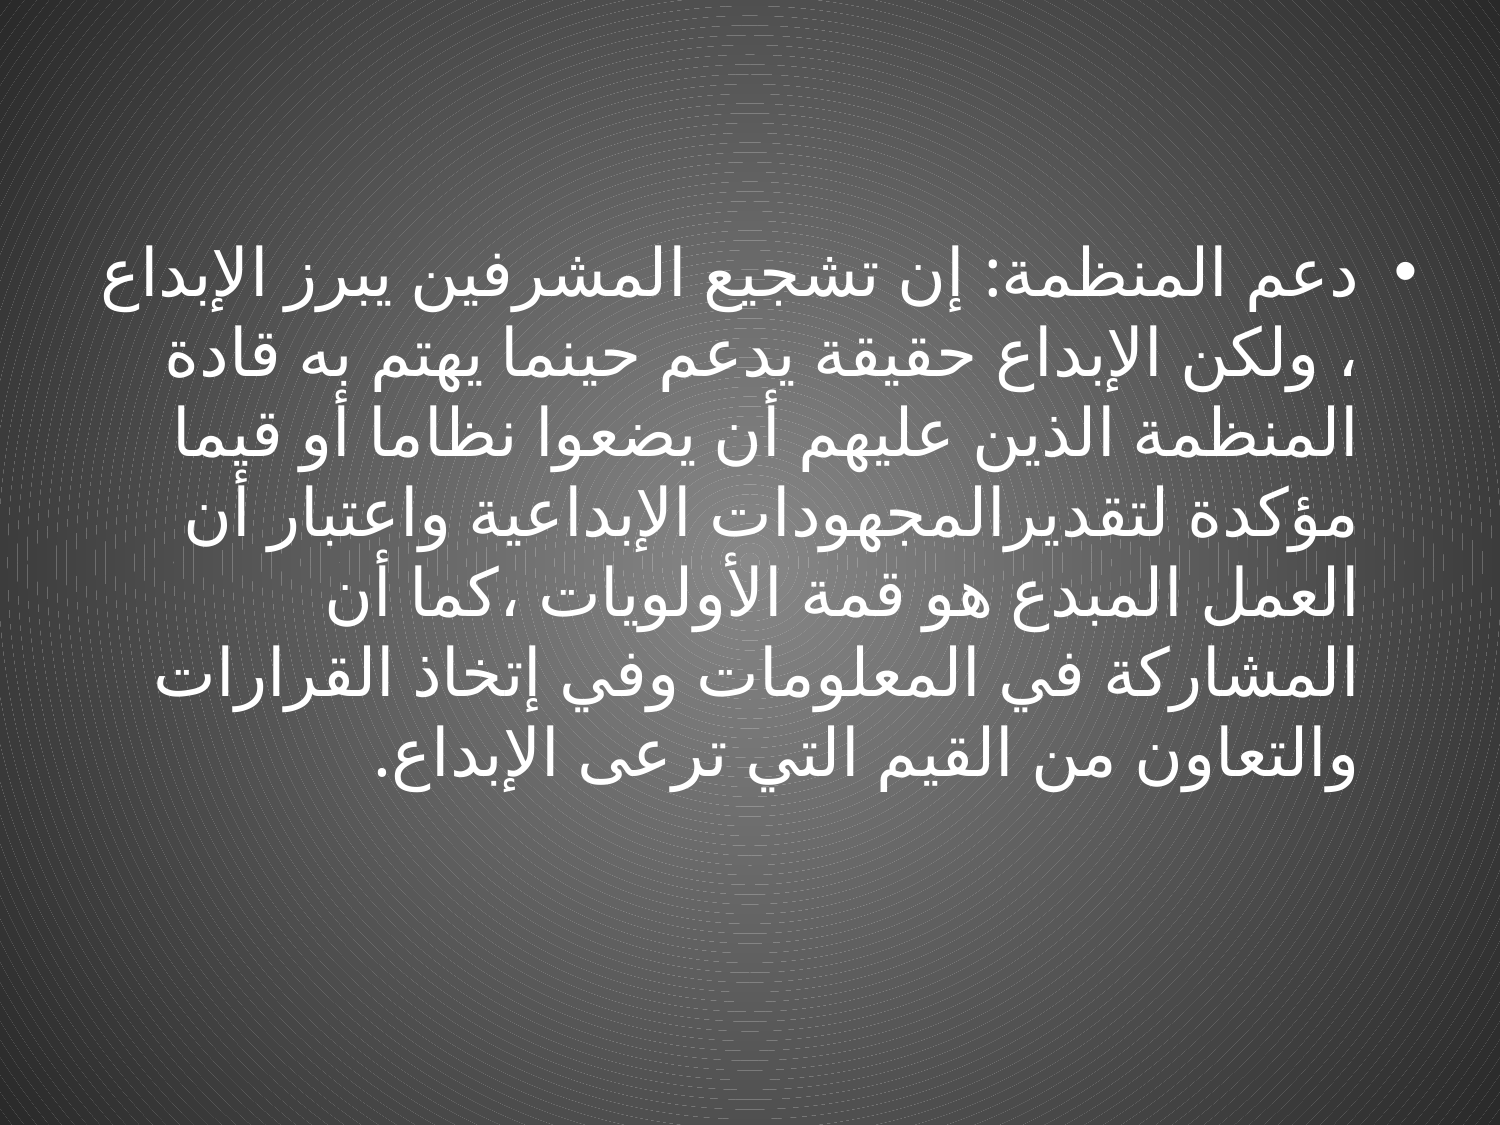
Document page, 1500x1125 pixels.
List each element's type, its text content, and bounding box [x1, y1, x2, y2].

list دعم المنظمة: إن تشجيع المشرفين يبرز الإبداع ، ولكن الإبداع حقيقة يدعم حينما يهتم به قادة المنظمة الذين عليهم أن يضعوا نظاما أو قيما مؤكدة لتقديرالمجهودات الإبداعية واعتبار أن العمل المبدع هو قمة الأولويات ،كما أن المشاركة في المعلومات وفي إتخاذ القرارات والتعاون من القيم التي ترعى الإبداع. [82, 222, 1432, 1087]
